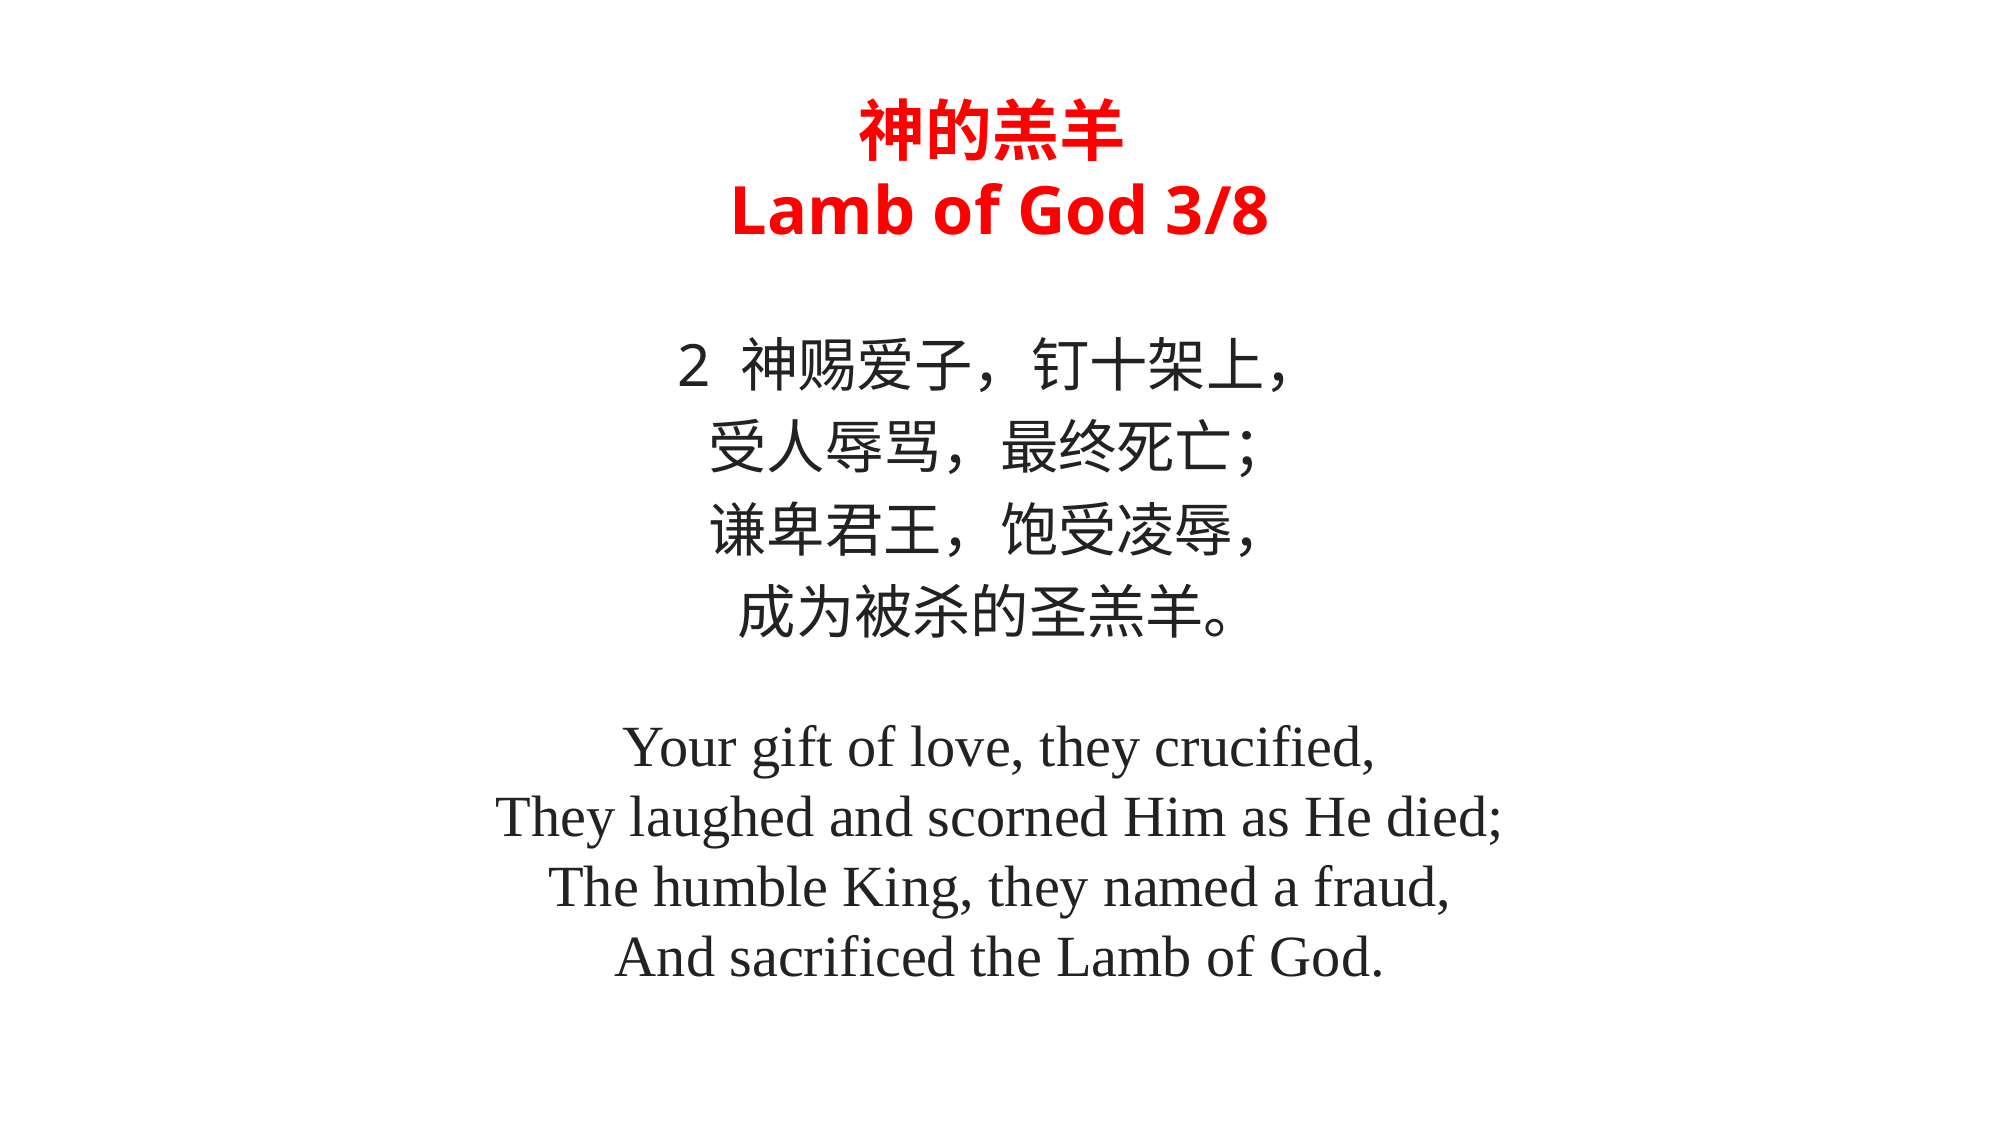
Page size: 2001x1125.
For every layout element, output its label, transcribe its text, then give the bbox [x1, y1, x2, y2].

text_box 2 神赐爱子，钉十架上， 受人辱骂，最终死亡； 谦卑君王，饱受凌辱， 成为被杀的圣羔羊。 Your gift of love, they crucified, They laughed and scorned Him as He died; The humble King, they named a fraud, And sacrificed the Lamb of God. [105, 320, 1895, 979]
text_box 神的羔羊 Lamb of God 3/8 [164, 80, 1836, 256]
